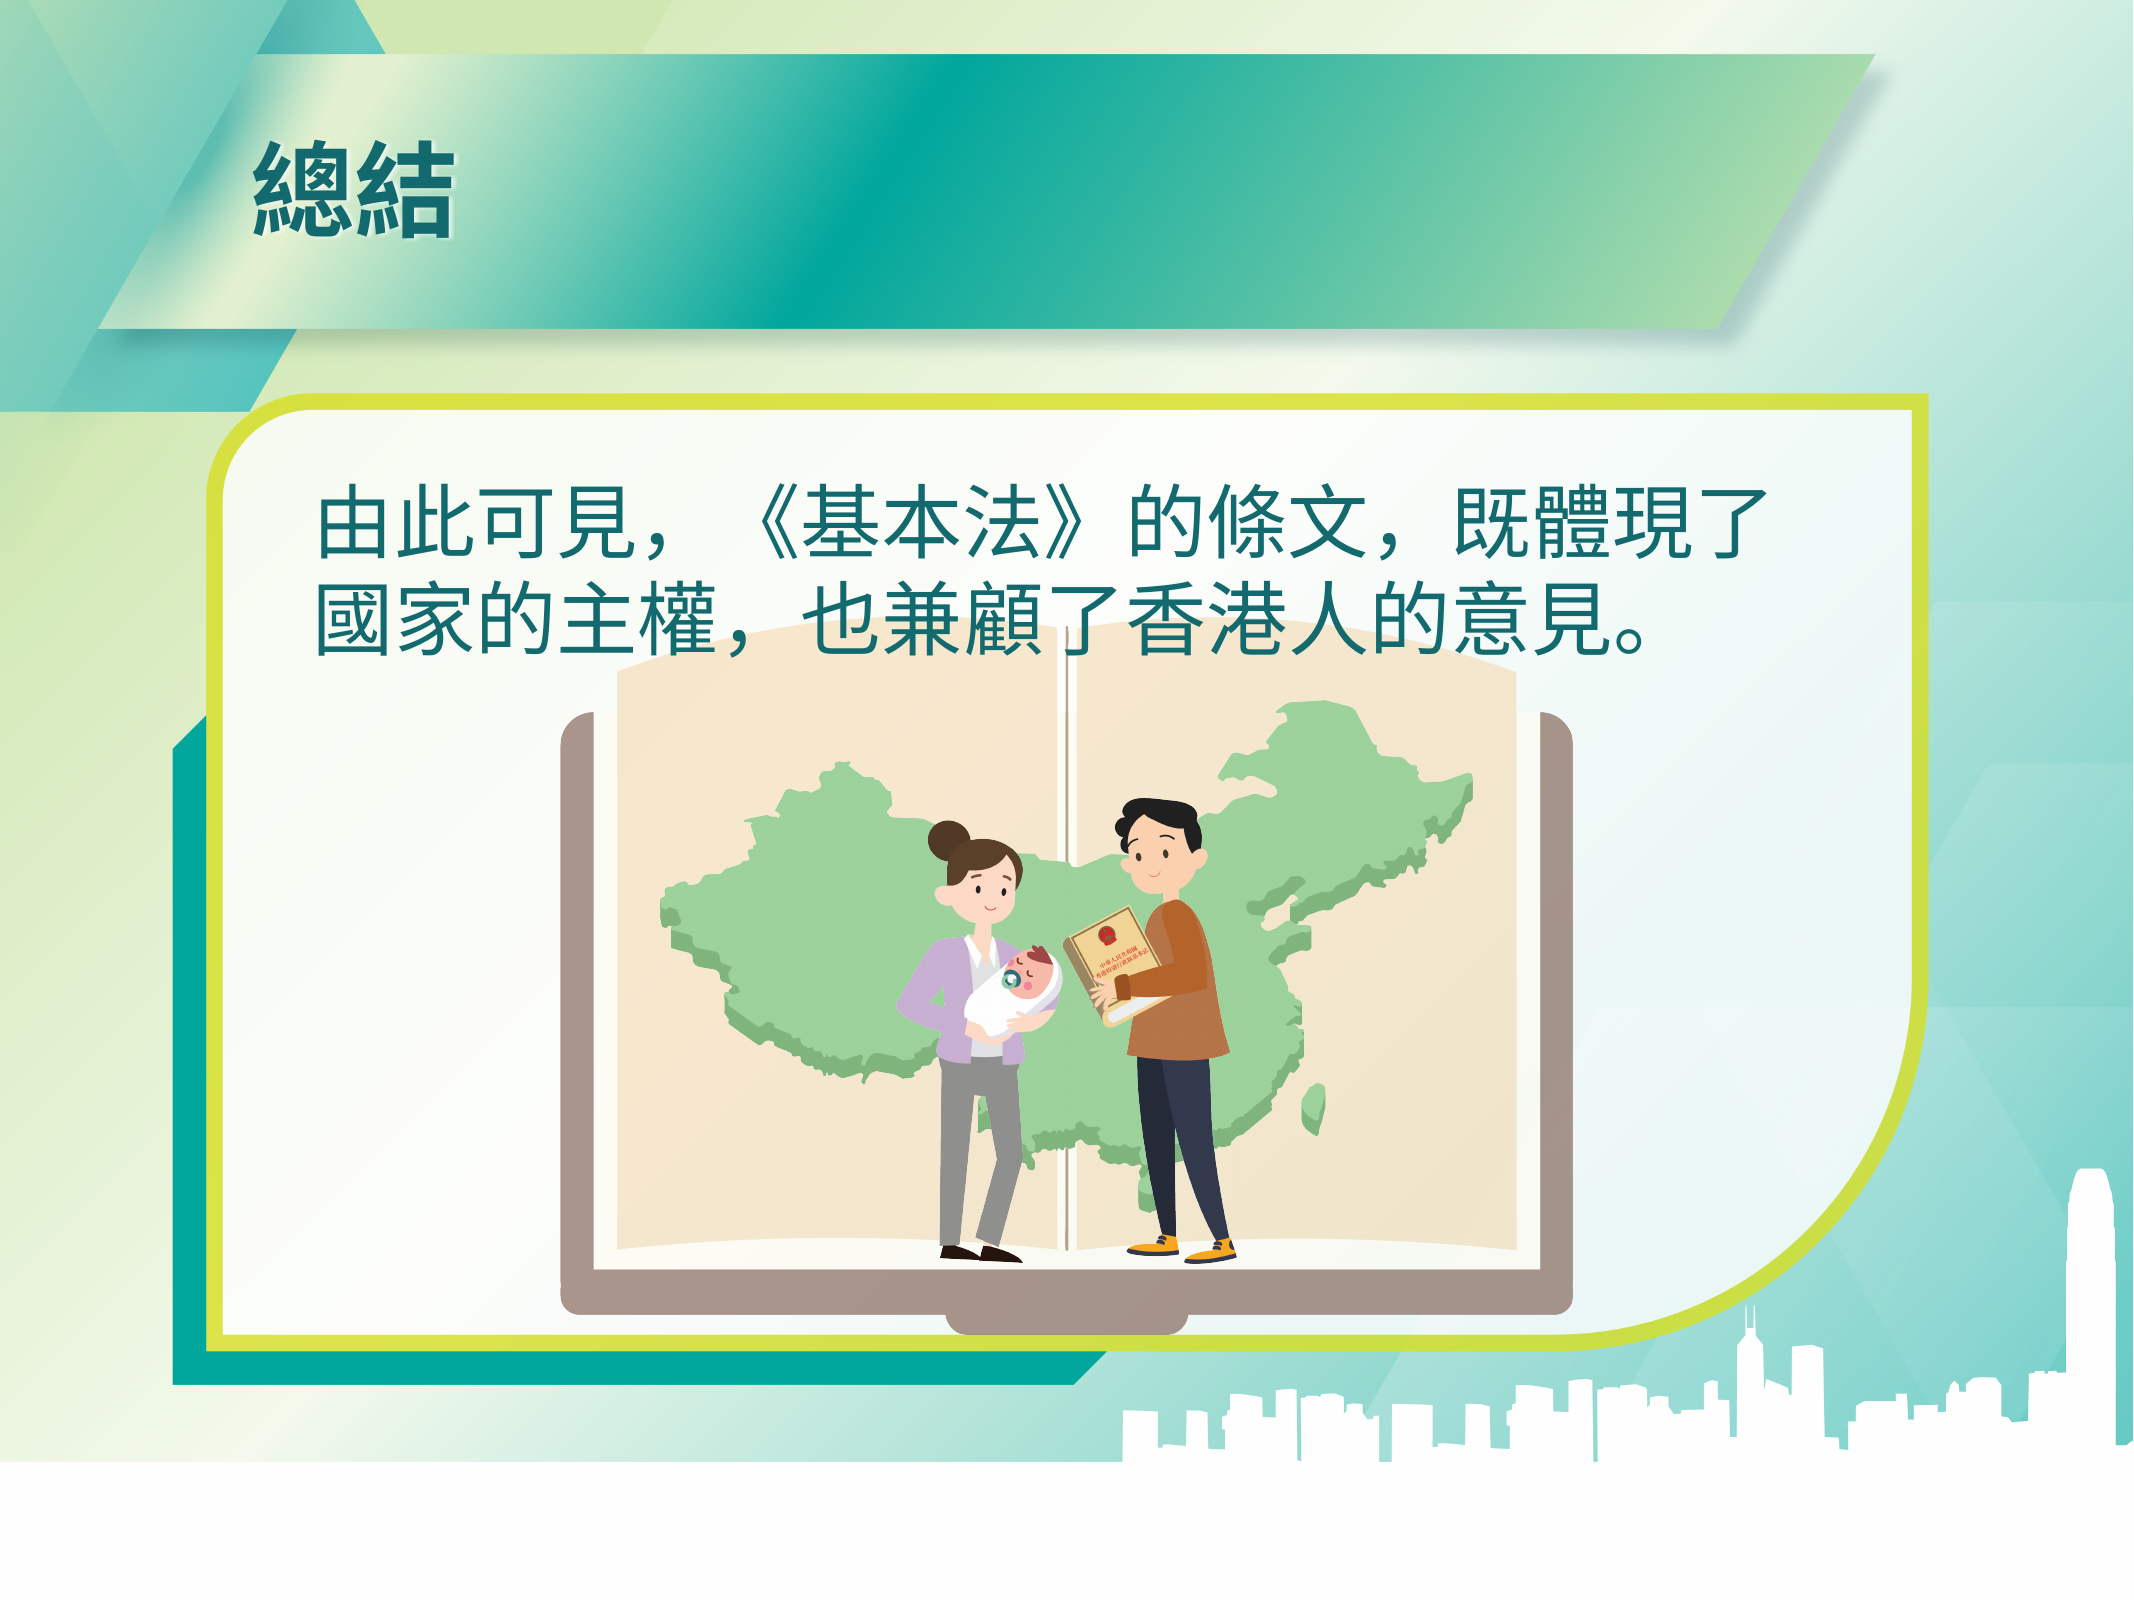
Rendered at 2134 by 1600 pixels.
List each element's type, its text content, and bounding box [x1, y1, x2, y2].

picture [0, 0, 2134, 1600]
text_box 總結 [242, 116, 468, 259]
text_box 由此可見，《基本法》的條文，既體現了國家的主權，也兼顧了香港人的意見。 [304, 462, 1829, 674]
